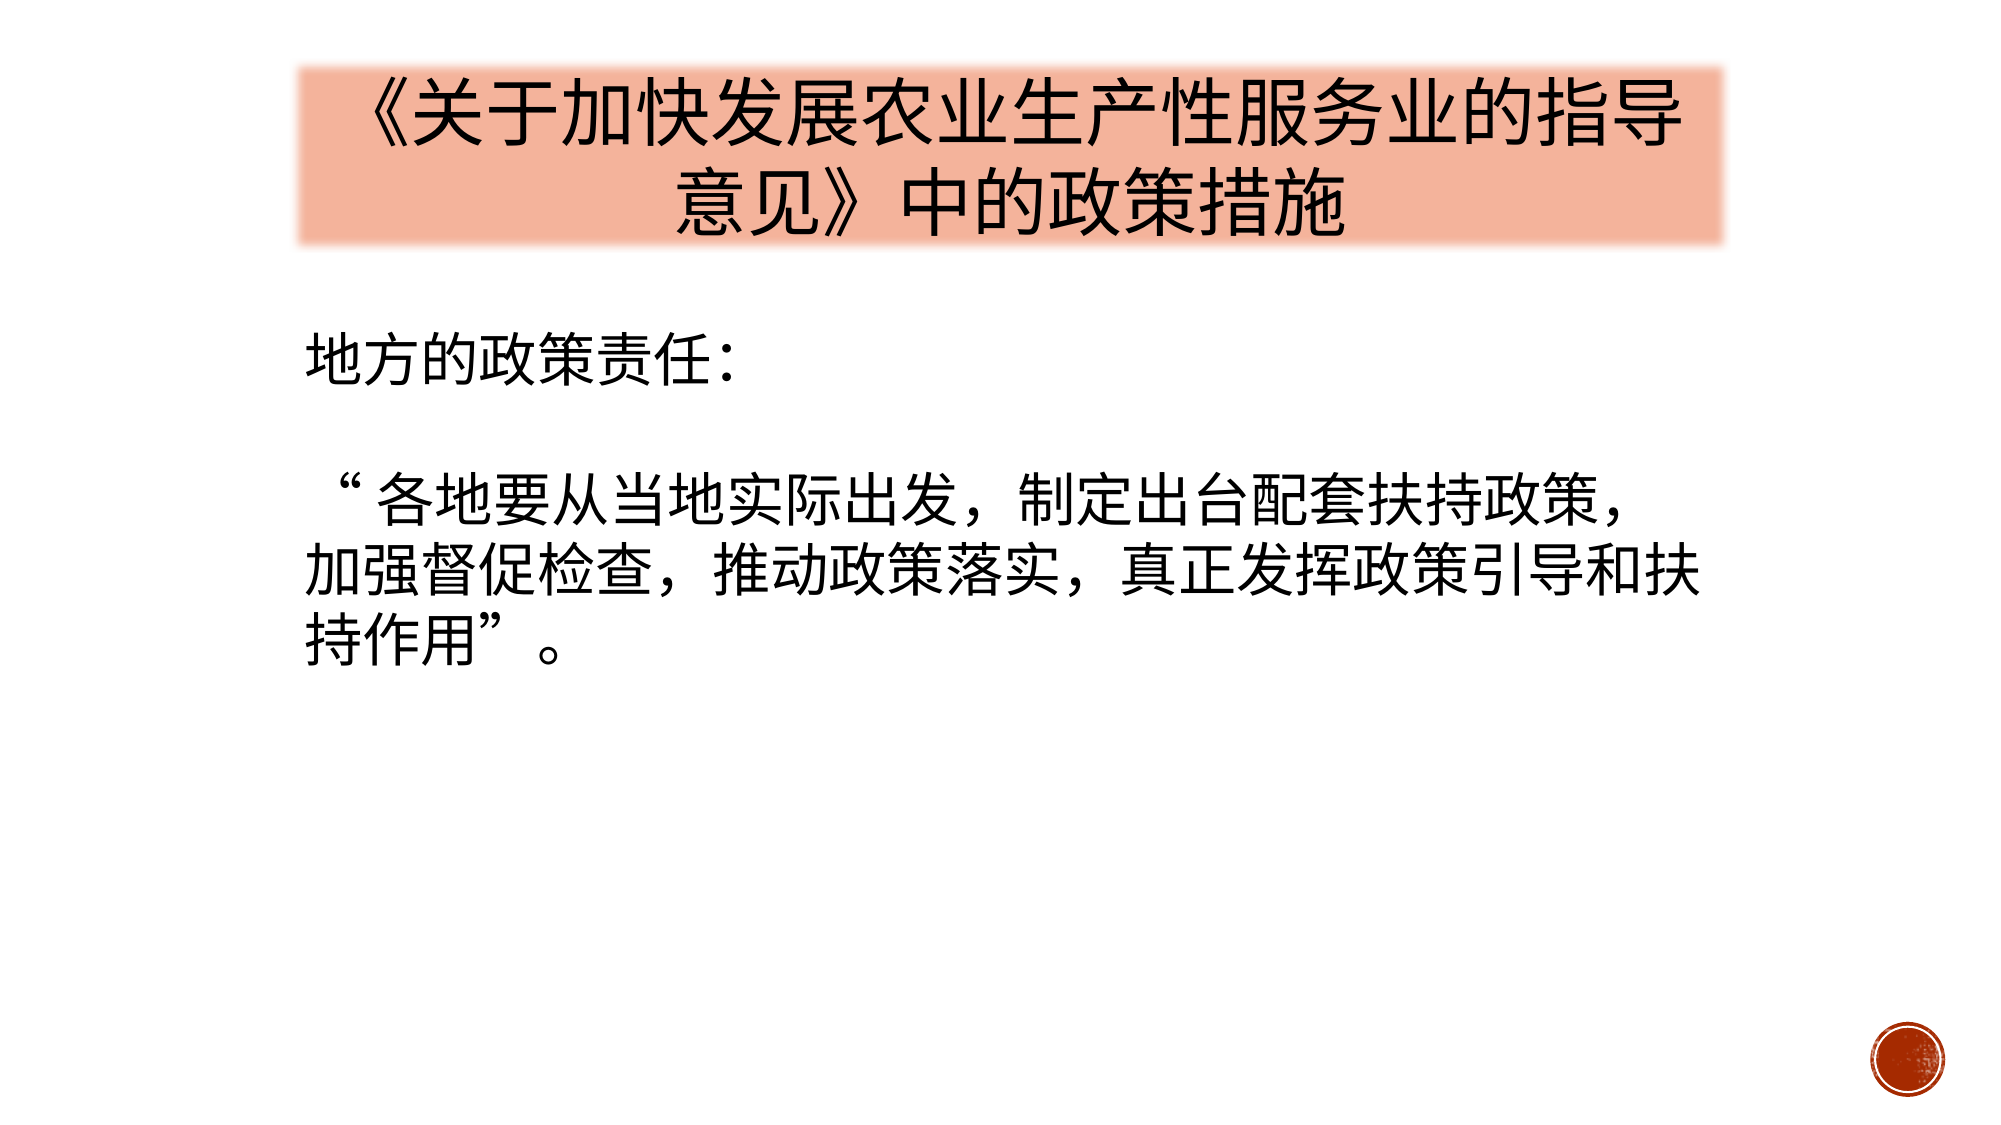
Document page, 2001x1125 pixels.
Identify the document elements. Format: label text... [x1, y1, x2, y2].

text_box 《关于加快发展农业生产性服务业的指导意见》中的政策措施 [307, 75, 1716, 238]
text_box 地方的政策责任： “各地要从当地实际出发，制定出台配套扶持政策，加强督促检查，推动政策落实，真正发挥政策引导和扶持作用”。 [289, 315, 1731, 681]
